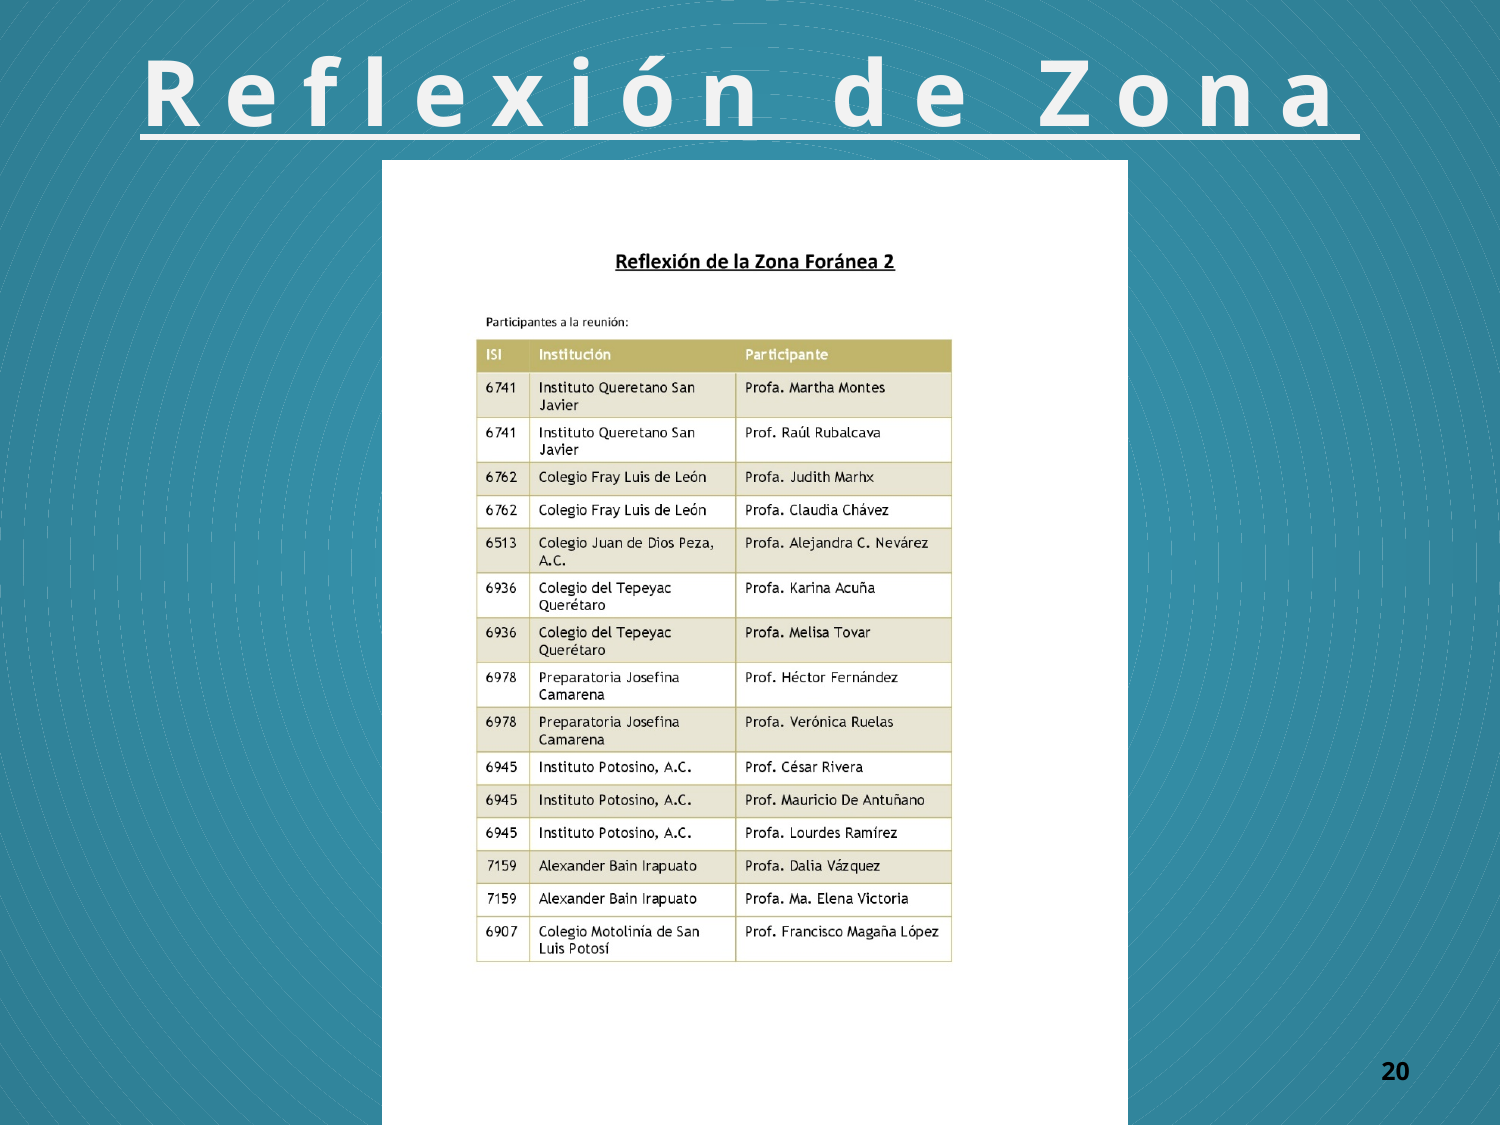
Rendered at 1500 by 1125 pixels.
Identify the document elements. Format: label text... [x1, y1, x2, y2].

title R e f l e x i ó n d e Z o n a [75, 19, 1425, 161]
slide_number 20 [1132, 1042, 1425, 1103]
list [75, 290, 377, 1047]
picture [382, 160, 1129, 1125]
list [1132, 290, 1425, 1042]
